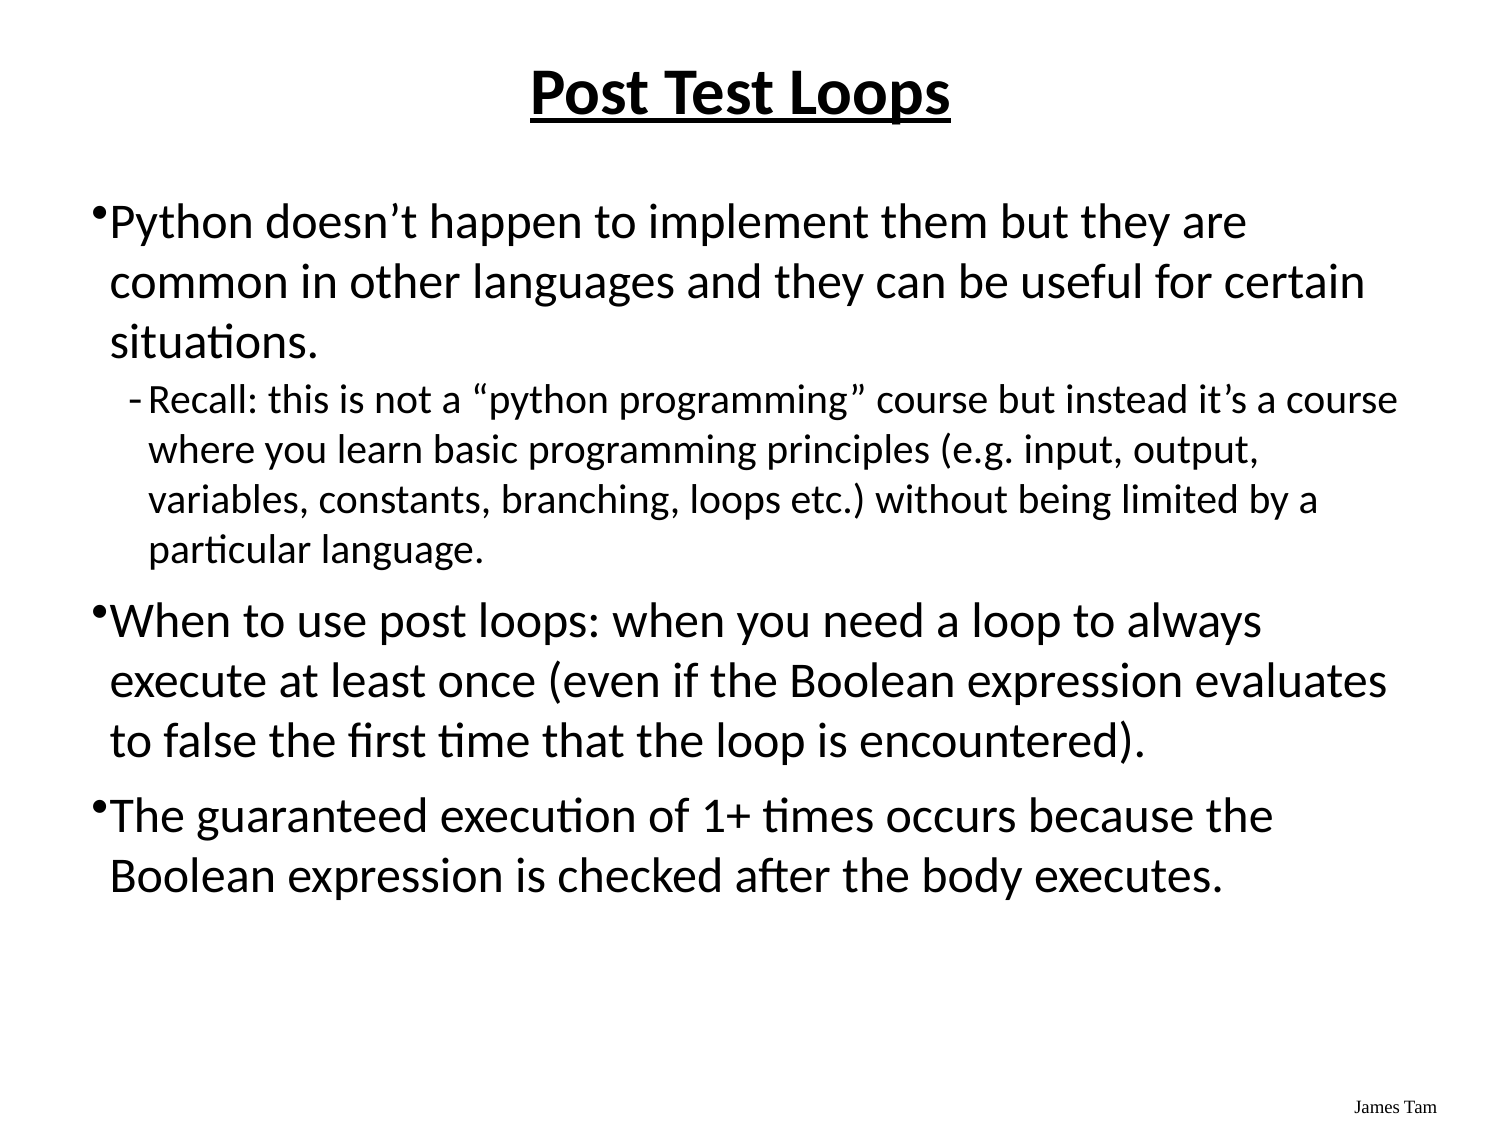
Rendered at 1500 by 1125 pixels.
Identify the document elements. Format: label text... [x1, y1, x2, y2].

title Post Test Loops [70, 49, 1411, 136]
list Python doesn’t happen to implement them but they are common in other languages and they can be useful for certain situations. Recall: this is not a “python programming” course but instead it’s a course where you learn basic programming principles (e.g. input, output, variables, constants, branching, loops etc.) without being limited by a particular language. When to use post loops: when you need a loop to always execute at least once (even if the Boolean expression evaluates to false the first time that the loop is encountered). The guaranteed execution of 1+ times occurs because the Boolean expression is checked after the body executes. [76, 180, 1418, 1062]
